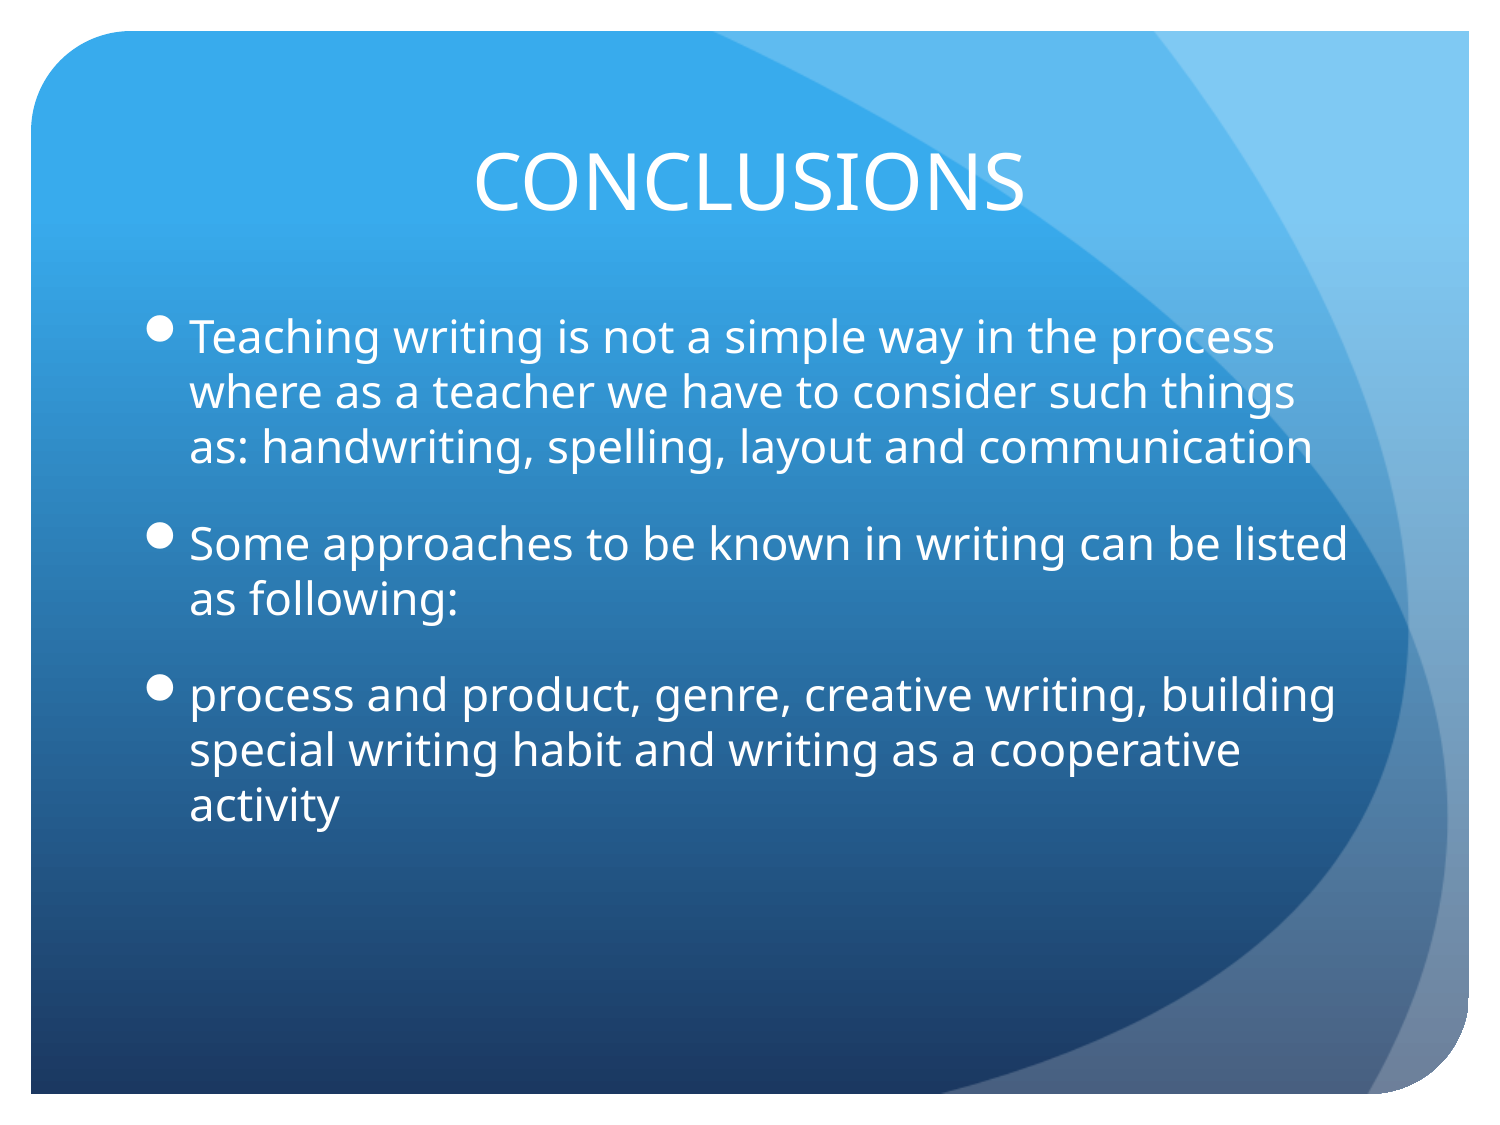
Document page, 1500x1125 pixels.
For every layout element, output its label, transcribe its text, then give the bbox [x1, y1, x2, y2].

list Teaching writing is not a simple way in the process where as a teacher we have to consider such things as: handwriting, spelling, layout and communication Some approaches to be known in writing can be listed as following: process and product, genre, creative writing, building special writing habit and writing as a cooperative activity [127, 299, 1372, 991]
title CONCLUSIONS [127, 62, 1372, 234]
picture [24, 30, 1473, 1094]
